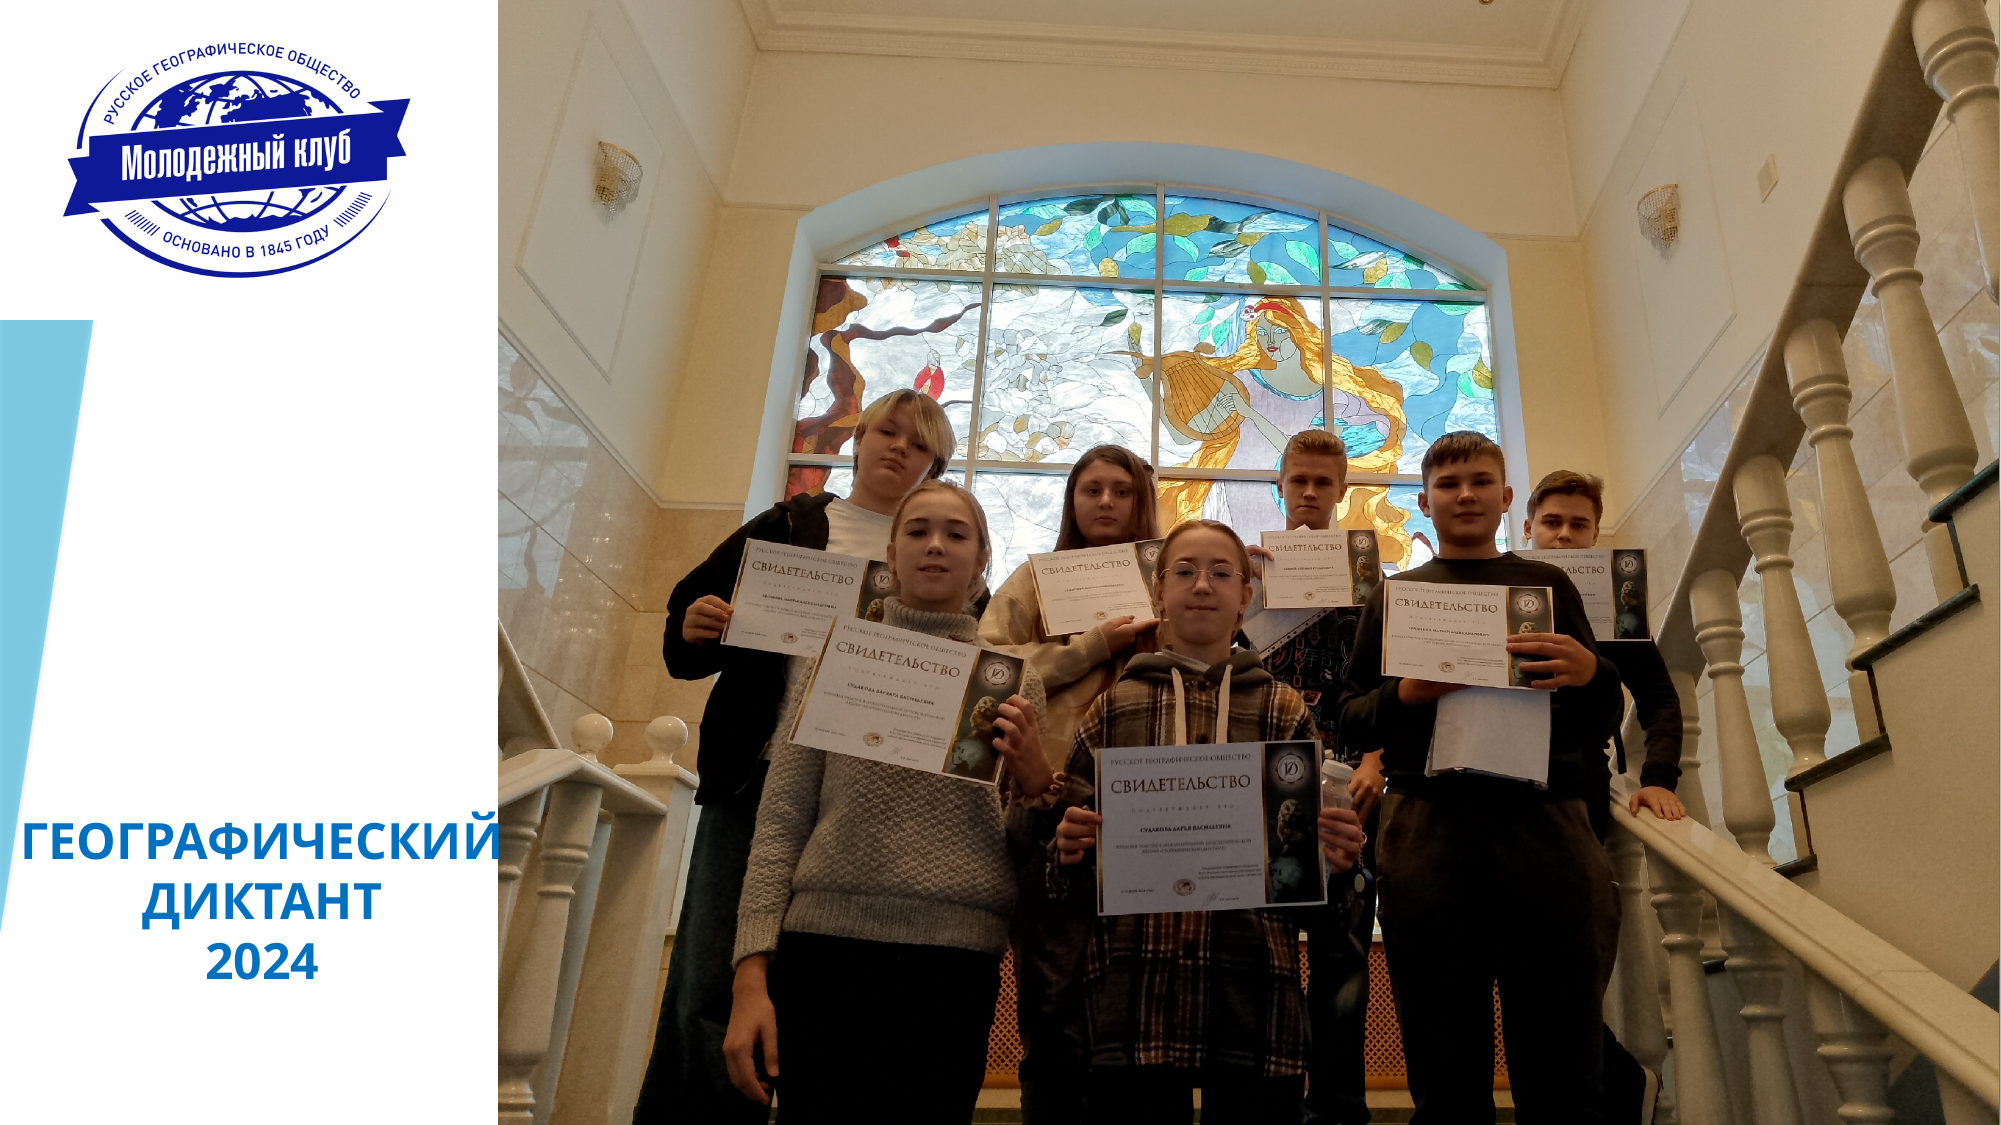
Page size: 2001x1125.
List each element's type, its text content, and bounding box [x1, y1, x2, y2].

text_box ГЕОГРАФИЧЕСКИЙ ДИКТАНТ 2024 [1, 802, 492, 997]
picture [0, 0, 480, 321]
picture [497, 0, 1999, 1125]
